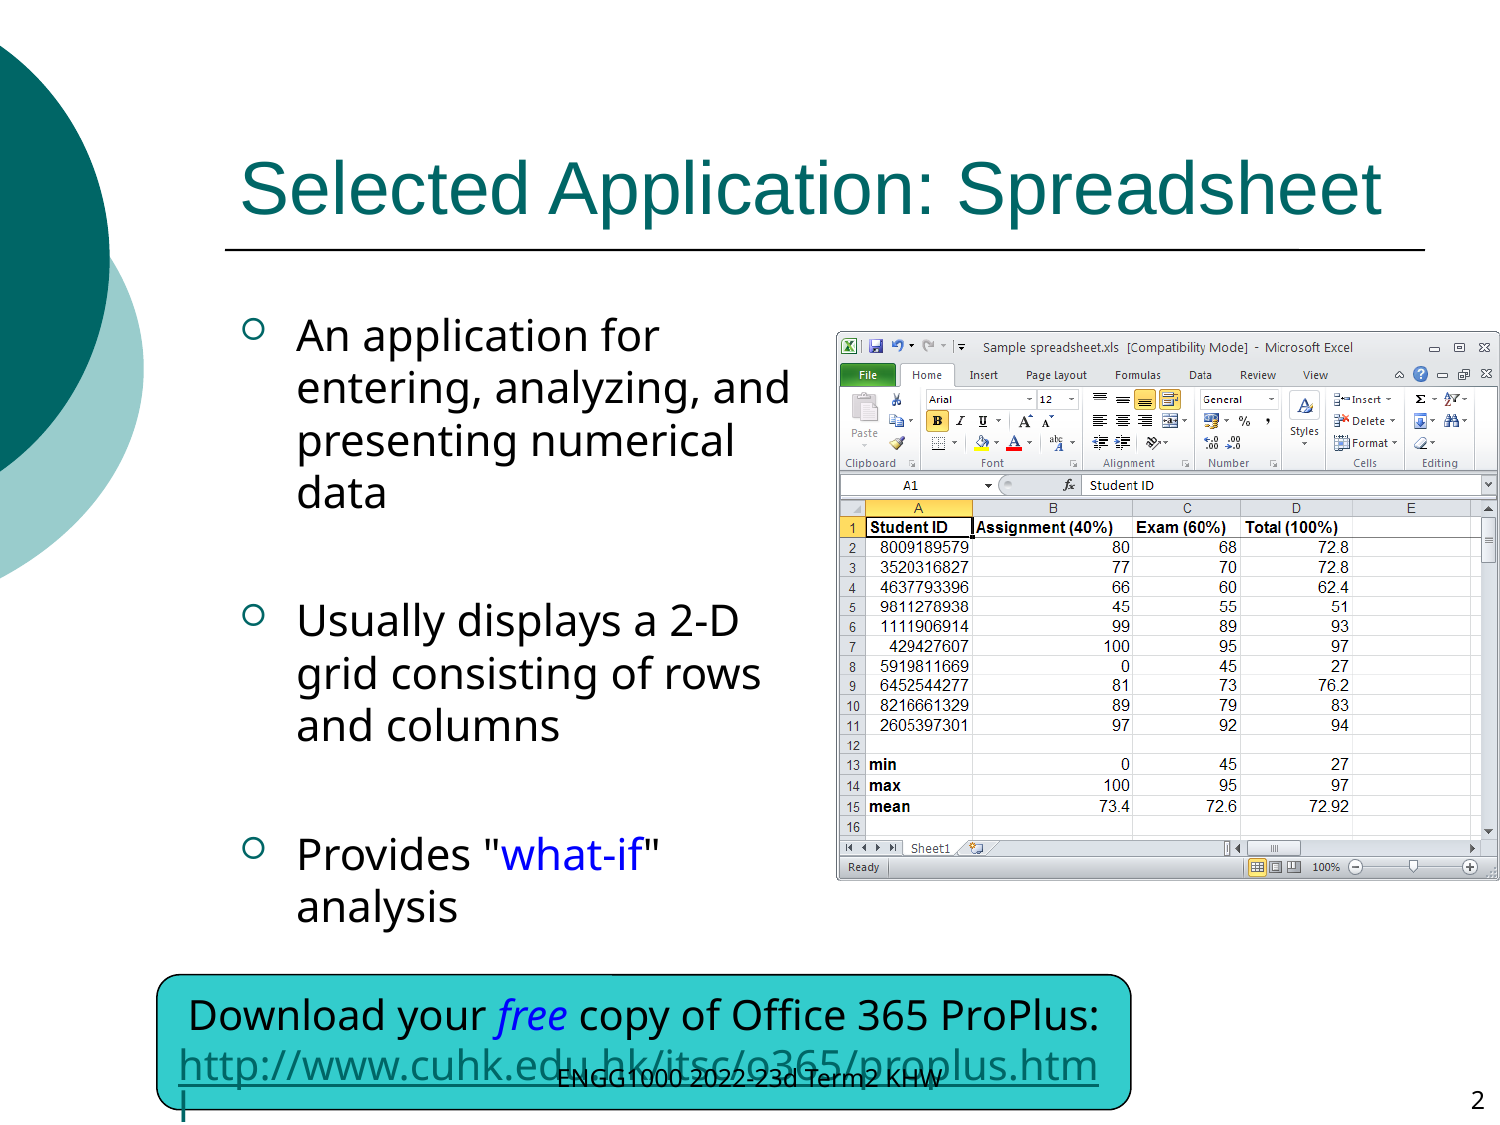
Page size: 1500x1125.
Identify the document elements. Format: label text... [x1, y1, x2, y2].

text_box Download your free copy of Office 365 ProPlus: http://www.cuhk.edu.hk/itsc/o365/proplus.html [156, 974, 1131, 1110]
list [836, 330, 1500, 881]
slide_number 2 [1149, 1050, 1500, 1125]
list An application for entering, analyzing, and presenting numerical data Usually displays a 2-D grid consisting of rows and columns Provides "what-if" analysis [224, 299, 812, 974]
footer ENGG1000 2022-23d Term2 KHW [512, 1025, 988, 1100]
title Selected Application: Spreadsheet [224, 49, 1425, 237]
